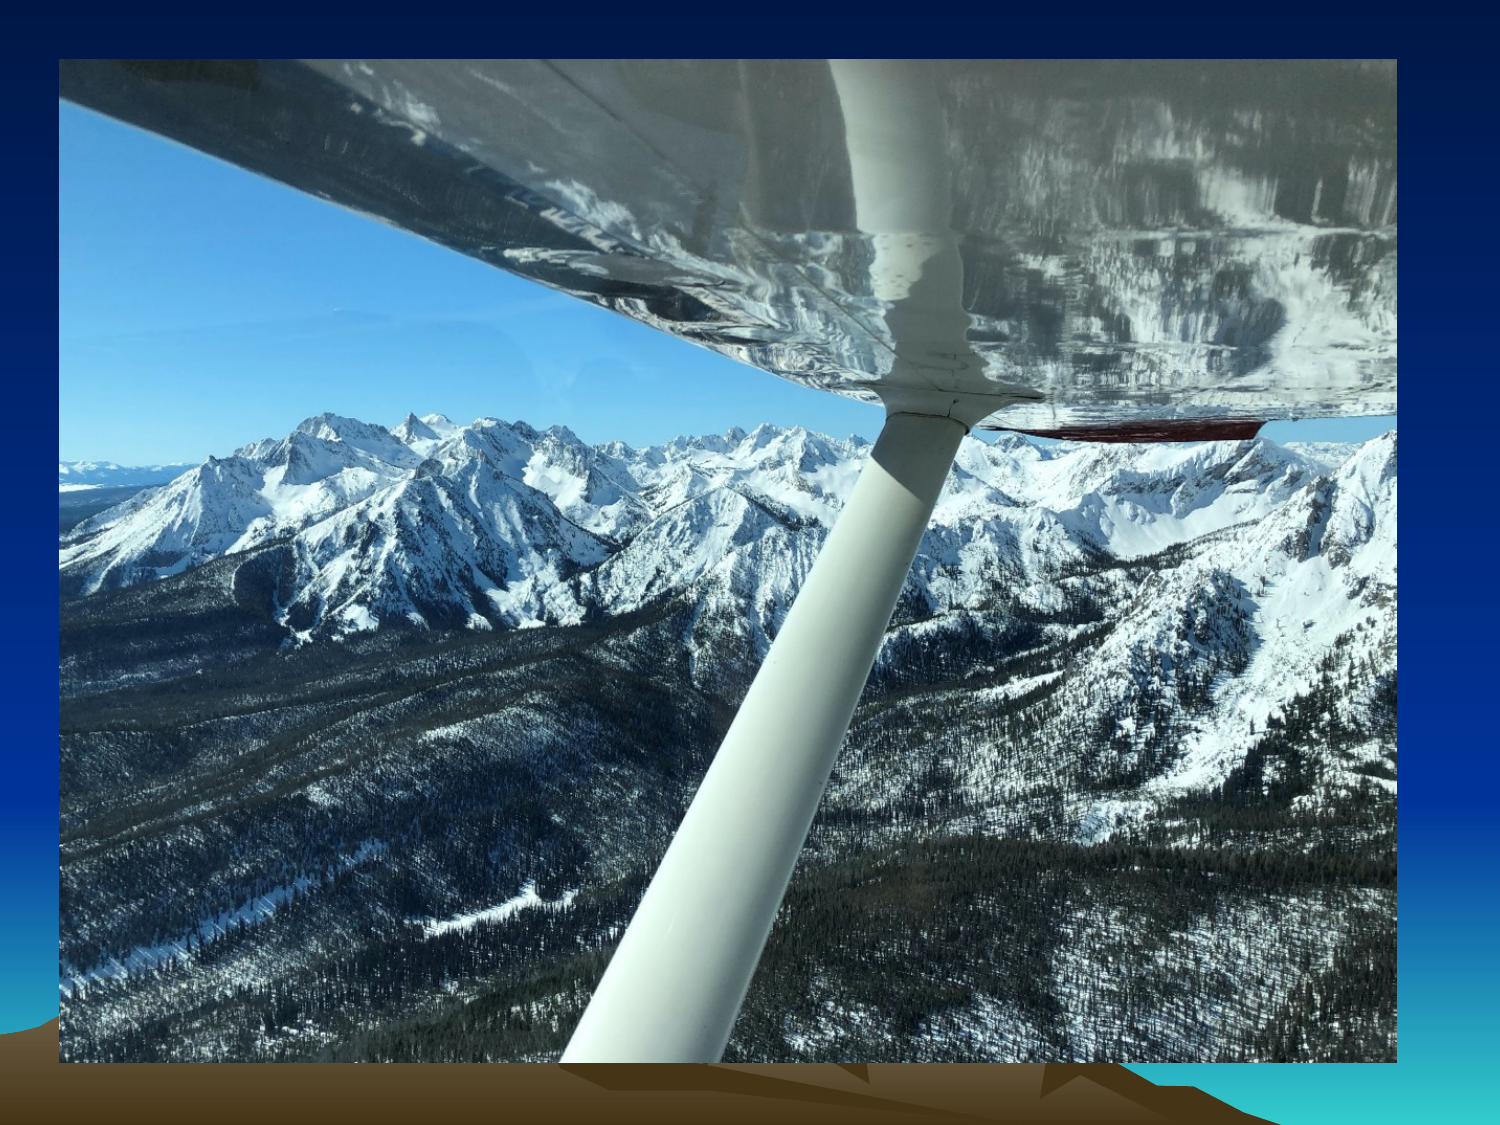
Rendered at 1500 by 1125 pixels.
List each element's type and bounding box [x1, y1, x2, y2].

list [59, 59, 1398, 1063]
